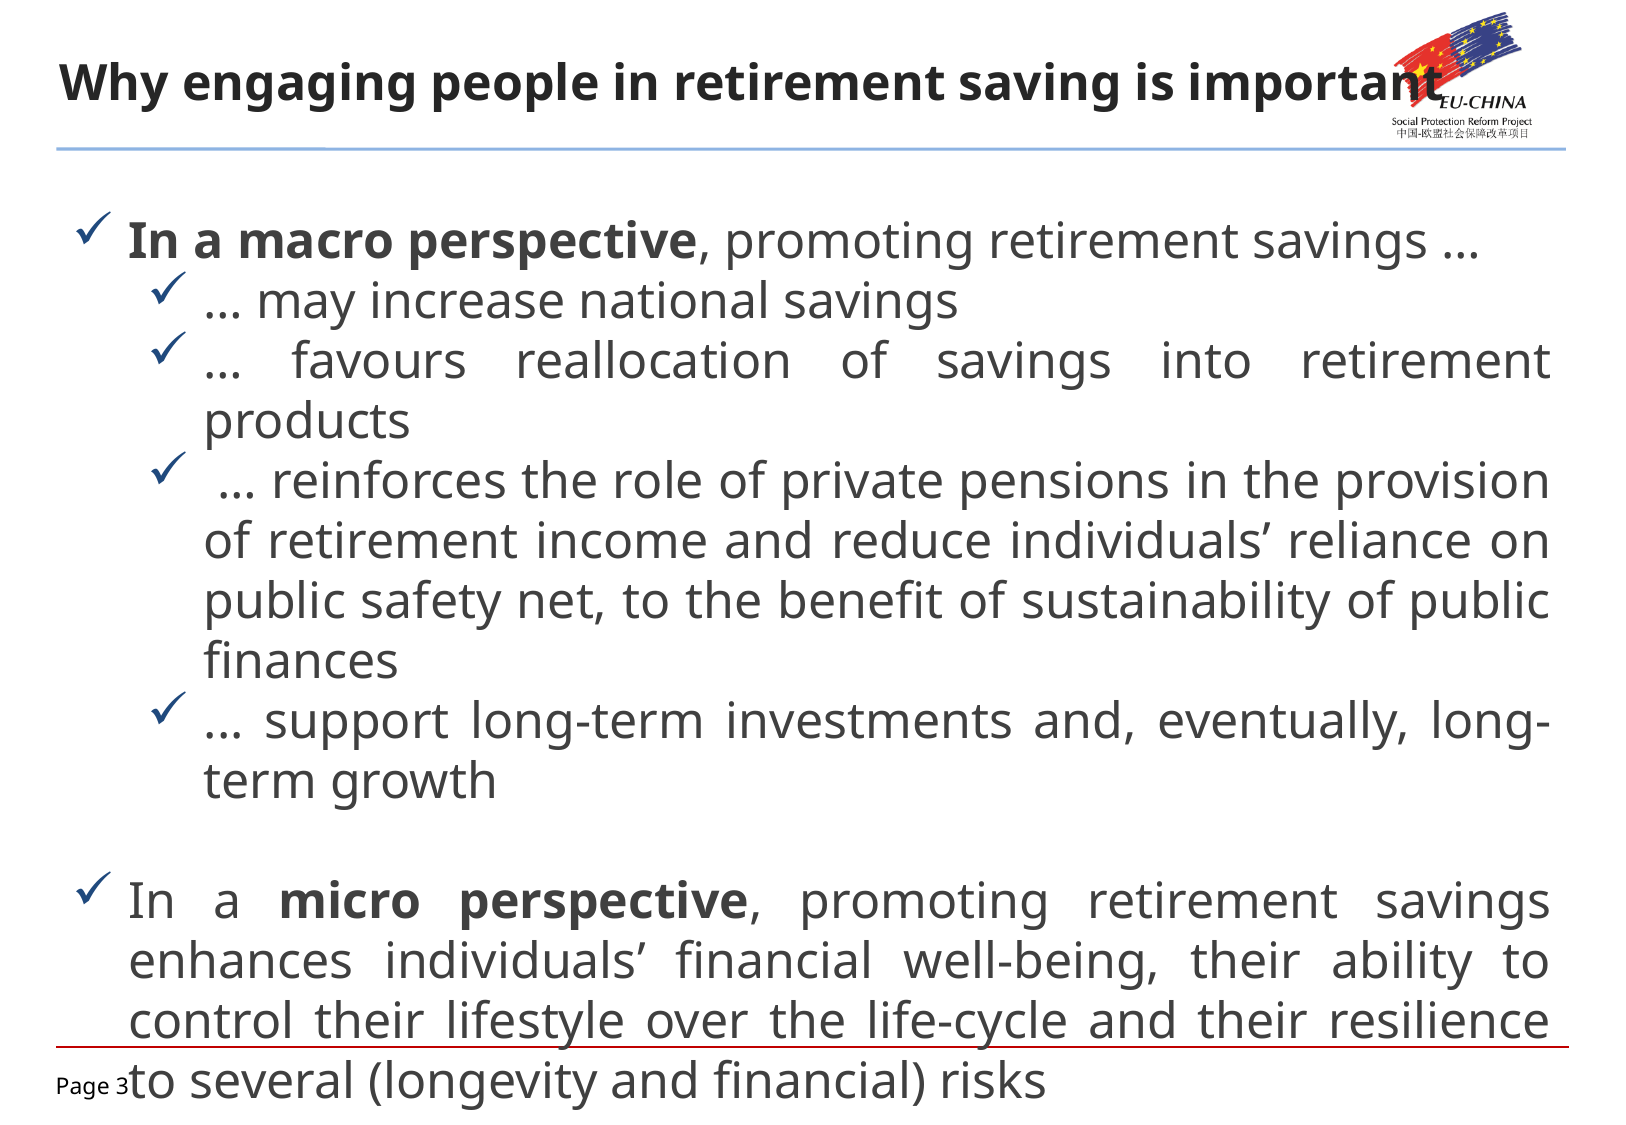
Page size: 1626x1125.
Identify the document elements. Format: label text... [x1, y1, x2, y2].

text_box In a macro perspective, promoting retirement savings … … may increase national savings … favours reallocation of savings into retirement products … reinforces the role of private pensions in the provision of retirement income and reduce individuals’ reliance on public safety net, to the benefit of sustainability of public finances ... support long-term investments and, eventually, long-term growth In a micro perspective, promoting retirement savings enhances individuals’ financial well-being, their ability to control their lifestyle over the life-cycle and their resilience to several (longevity and financial) risks Macro and micro perspectives intertwined OECD (2016) [57, 171, 1567, 1125]
picture [1387, 0, 1537, 147]
text_box Why engaging people in retirement saving is important [44, 42, 1522, 149]
